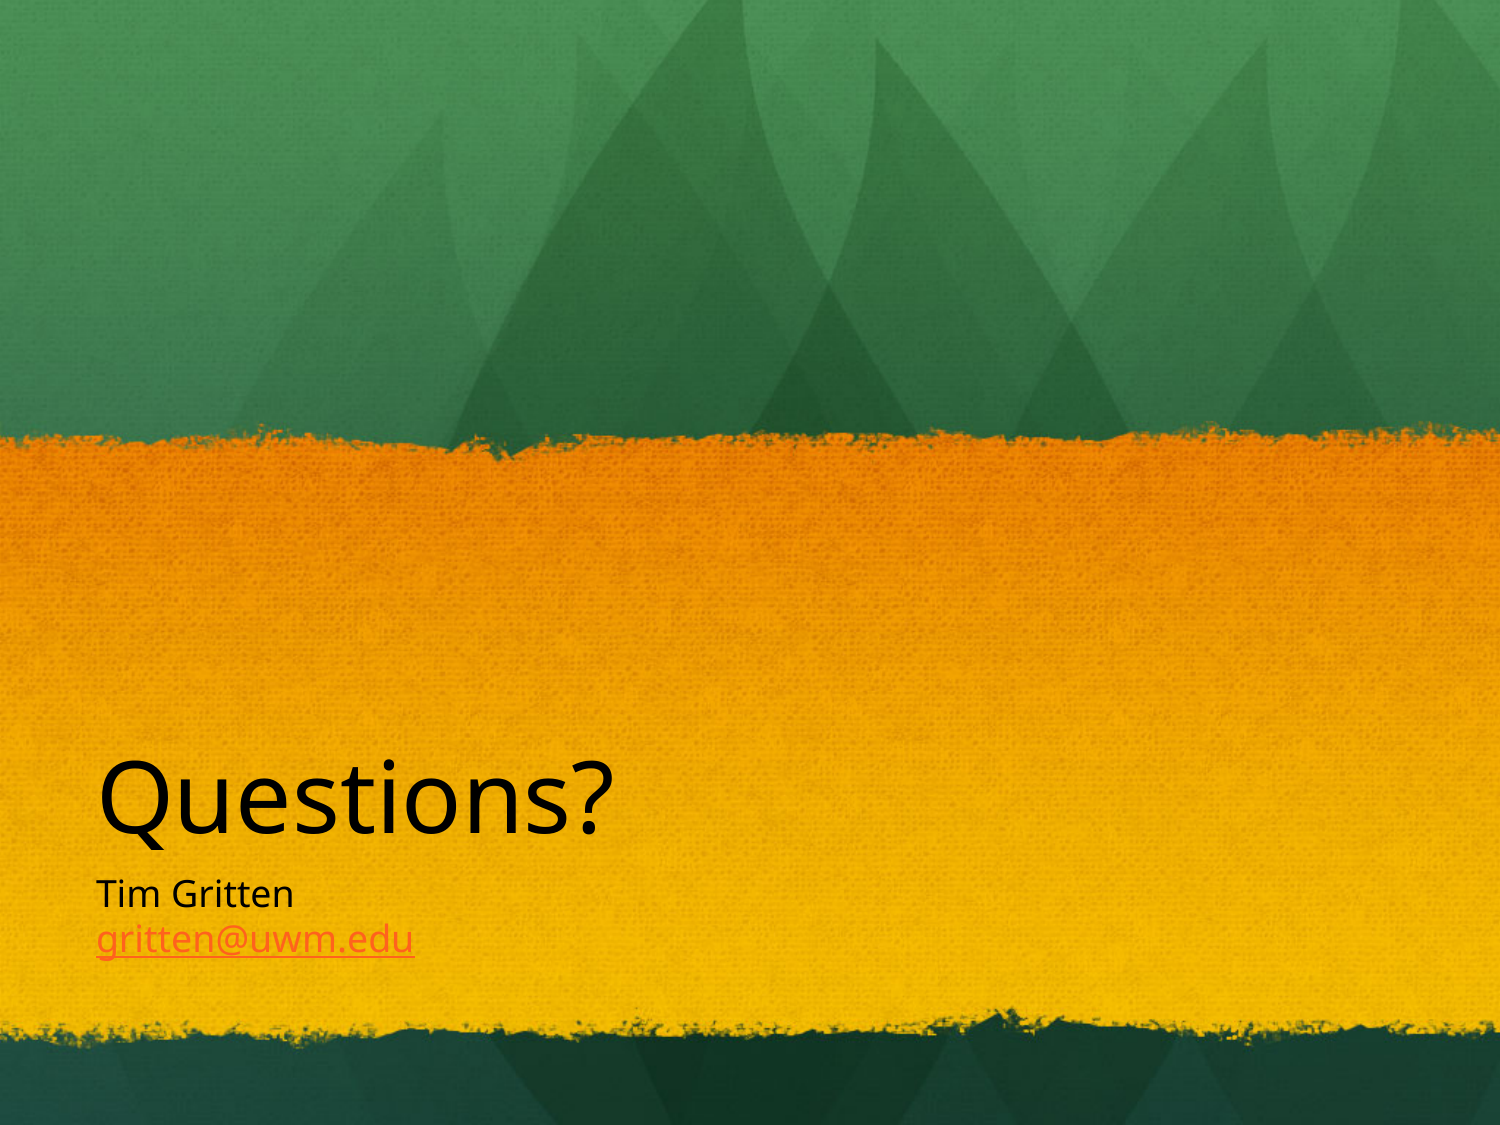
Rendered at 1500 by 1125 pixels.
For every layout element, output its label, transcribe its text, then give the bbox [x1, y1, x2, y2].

title Questions? [81, 619, 1262, 861]
subtitle Tim Gritten gritten@uwm.edu [81, 862, 1262, 1025]
picture [0, 0, 1500, 1125]
